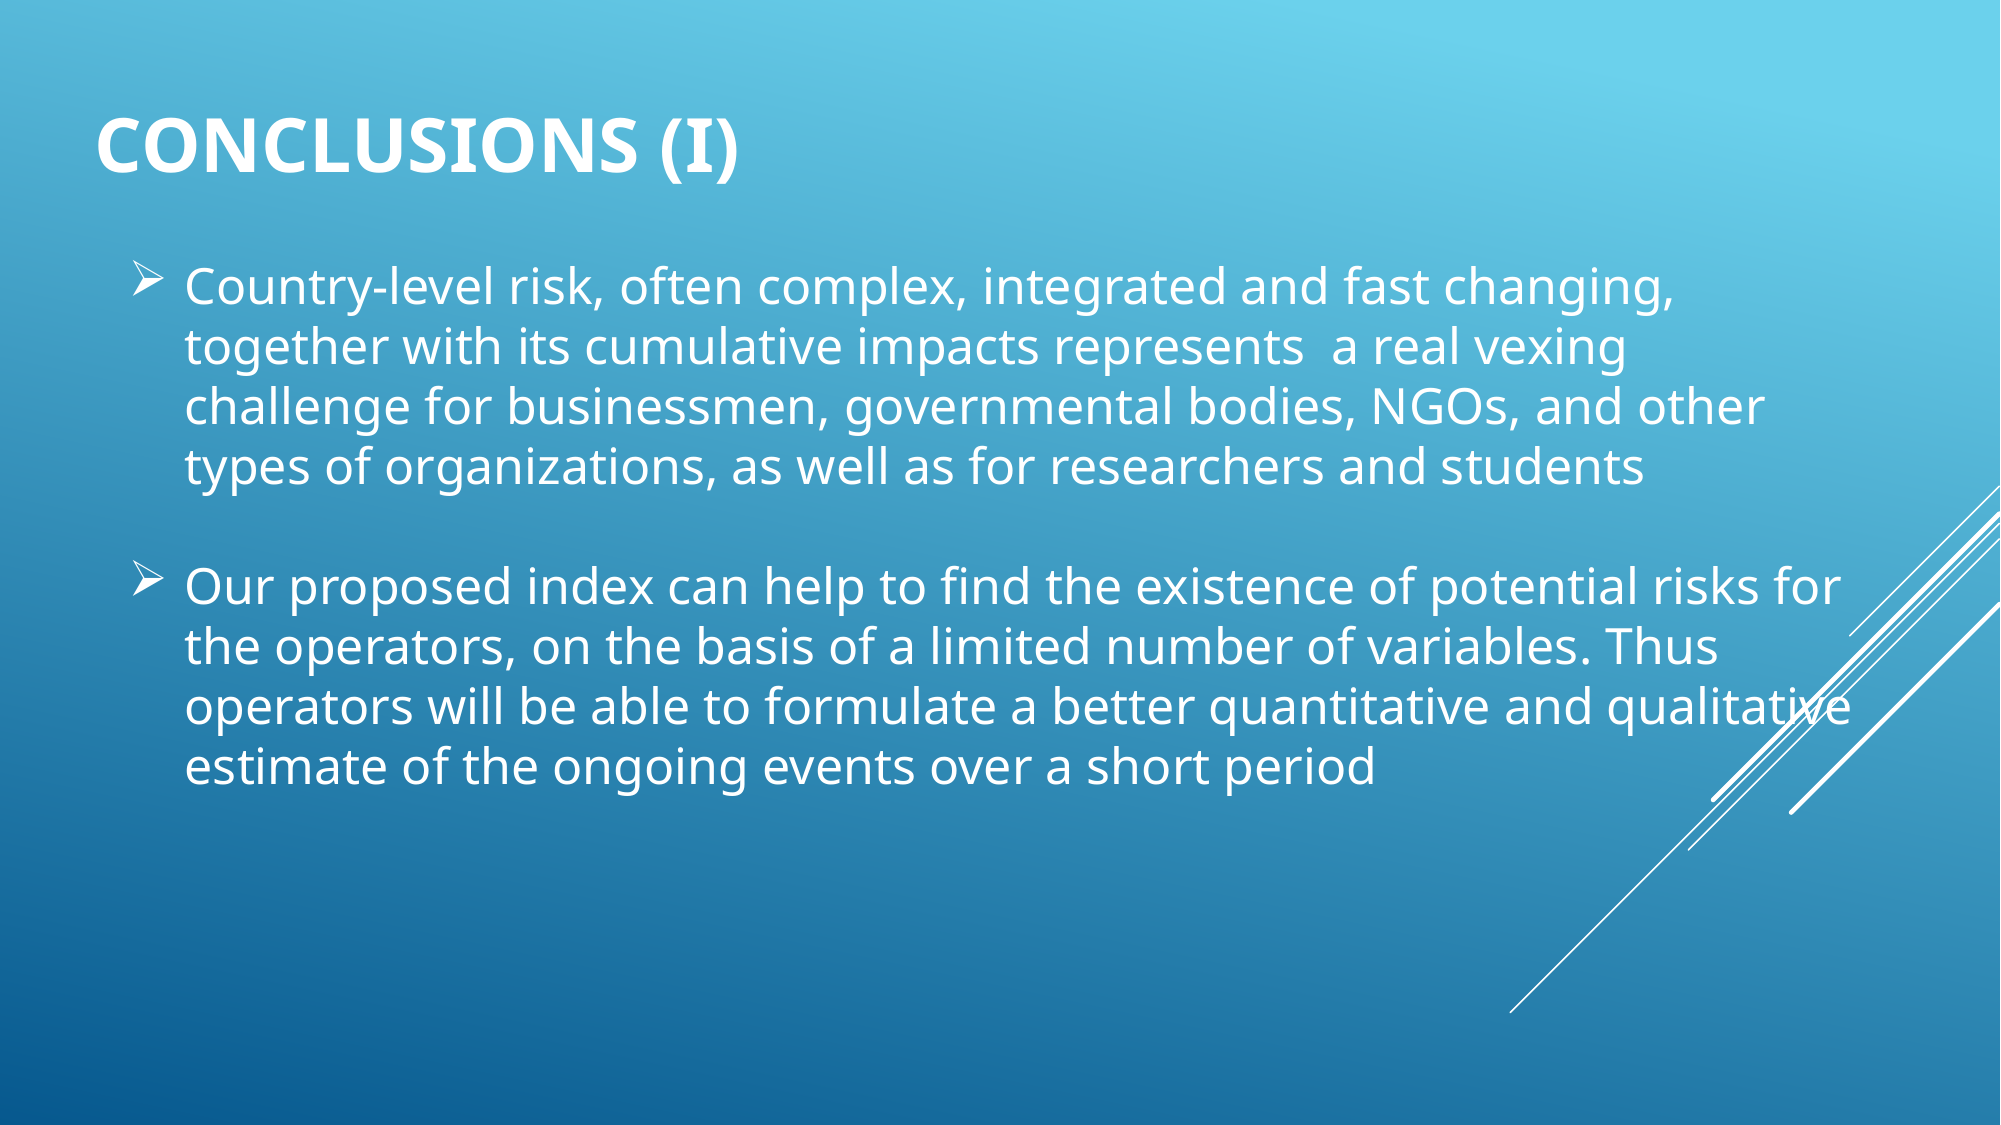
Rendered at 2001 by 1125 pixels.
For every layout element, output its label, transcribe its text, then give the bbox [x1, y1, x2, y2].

title Conclusions (I) [79, 18, 1480, 266]
text_box Country-level risk, often complex, integrated and fast changing, together with its cumulative impacts represents a real vexing challenge for businessmen, governmental bodies, NGOs, and other types of organizations, as well as for researchers and students Our proposed index can help to find the existence of potential risks for the operators, on the basis of a limited number of variables. Thus operators will be able to formulate a better quantitative and qualitative estimate of the ongoing events over a short period [113, 247, 1872, 998]
